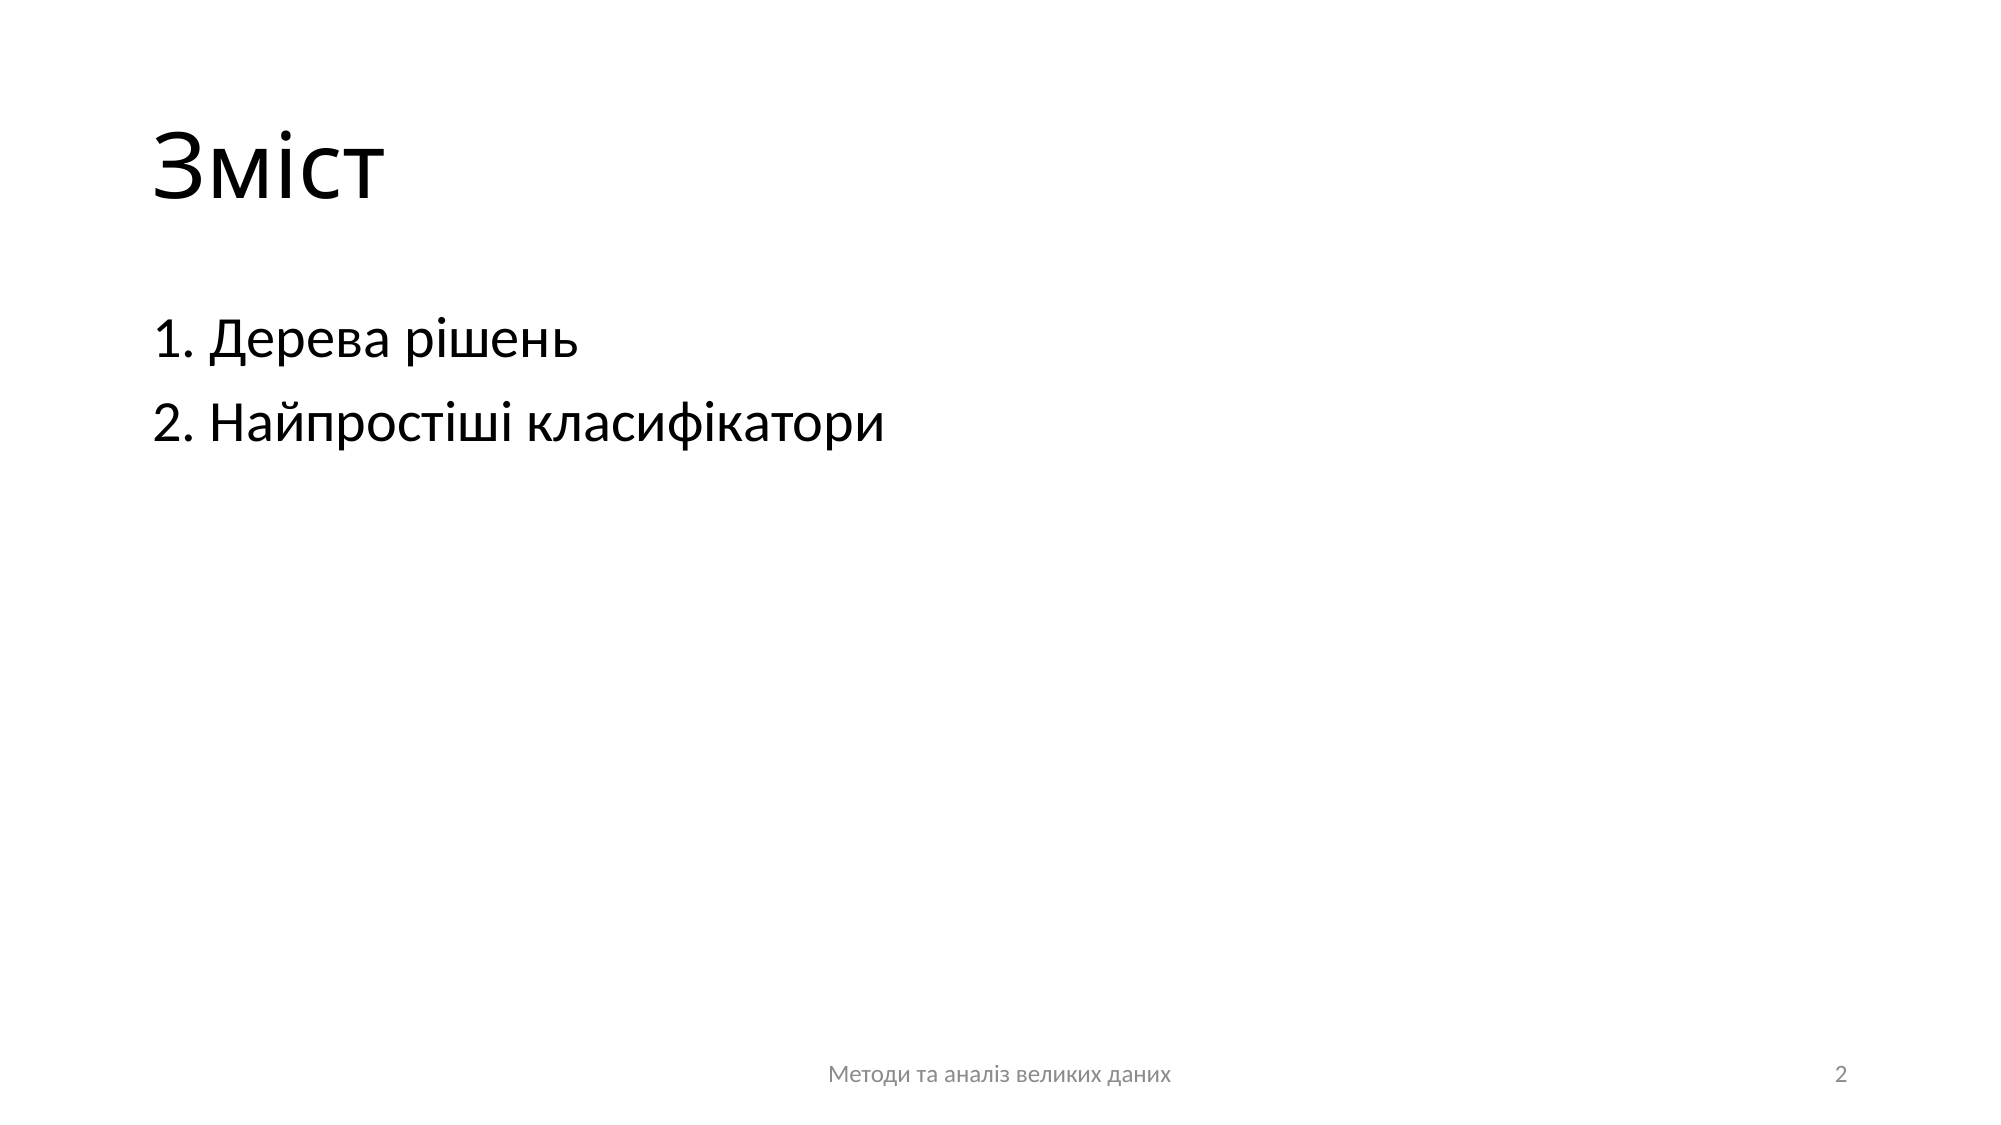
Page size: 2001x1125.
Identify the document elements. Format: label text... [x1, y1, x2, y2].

footer Методи та аналіз великих даних [662, 1042, 1338, 1103]
list 1. Дерева рішень 2. Найпростіші класифікатори [137, 299, 1863, 1014]
title Зміст [137, 59, 1863, 278]
slide_number 2 [1412, 1042, 1863, 1103]
